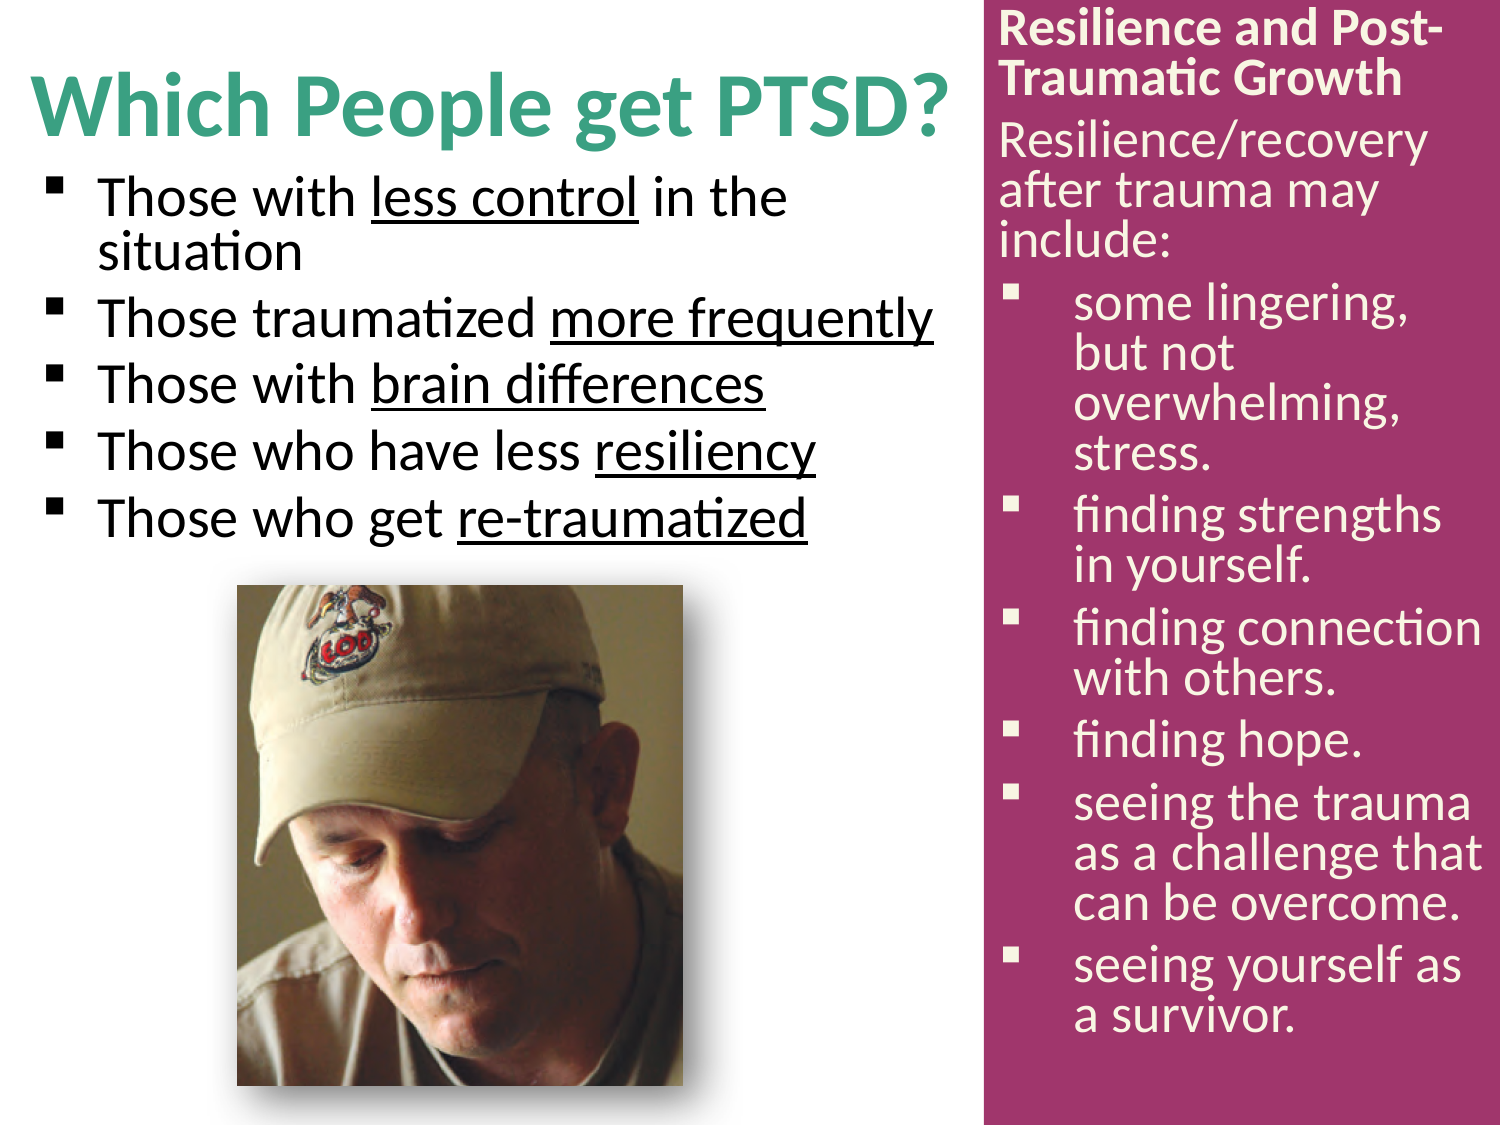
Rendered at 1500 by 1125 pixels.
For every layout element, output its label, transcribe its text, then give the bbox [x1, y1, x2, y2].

picture [236, 584, 683, 1087]
title Which People get PTSD? [0, 60, 983, 249]
list Those with less control in the situation Those traumatized more frequently Those with brain differences Those who have less resiliency Those who get re-traumatized [26, 166, 957, 642]
text_box Resilience and Post-Traumatic Growth Resilience/recovery after trauma may include: some lingering, but not overwhelming, stress. finding strengths in yourself. finding connection with others. finding hope. seeing the trauma as a challenge that can be overcome. seeing yourself as a survivor. [983, 0, 1500, 1125]
